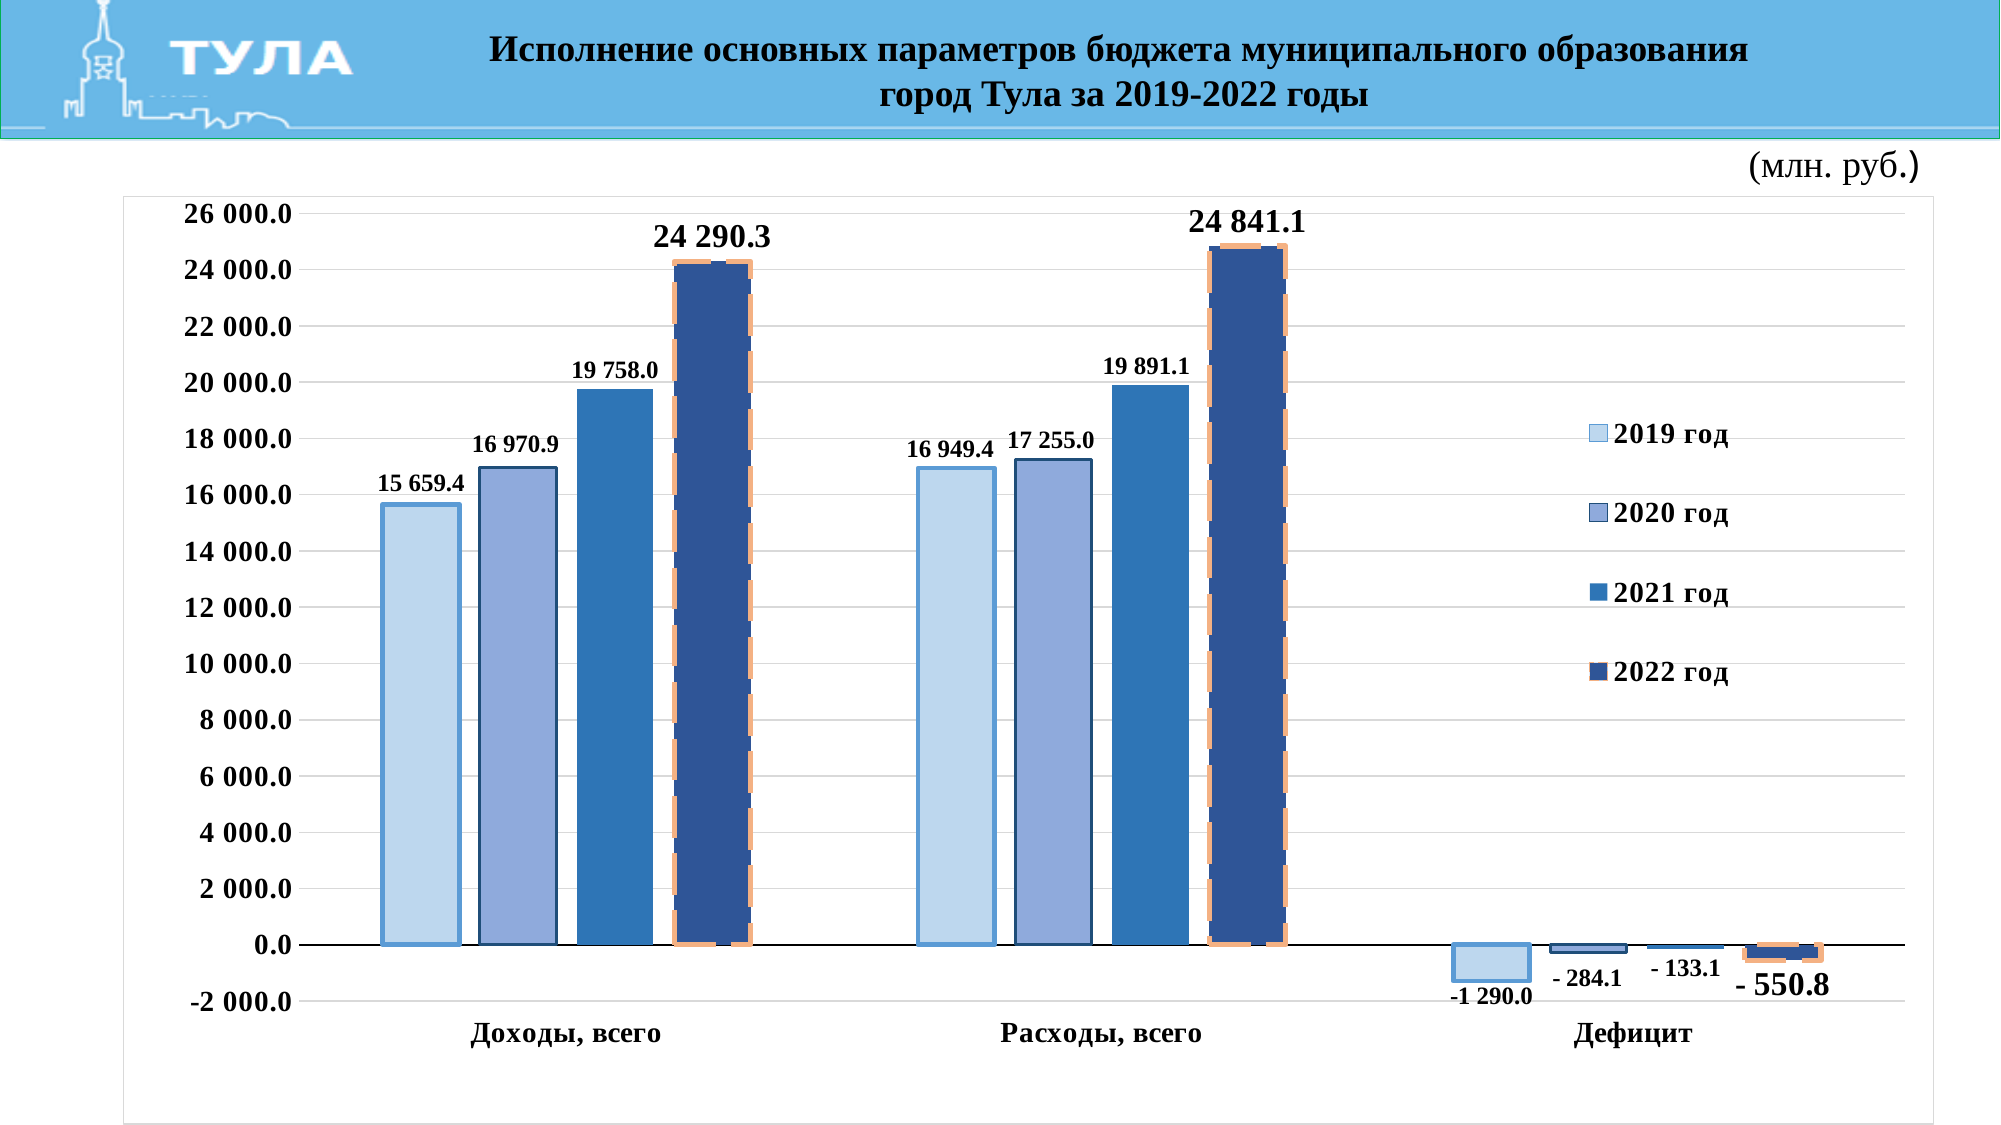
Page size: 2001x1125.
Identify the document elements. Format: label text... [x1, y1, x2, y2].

picture [0, 0, 2000, 138]
chart [122, 195, 1935, 1125]
text_box (млн. руб.) [1733, 141, 1935, 193]
